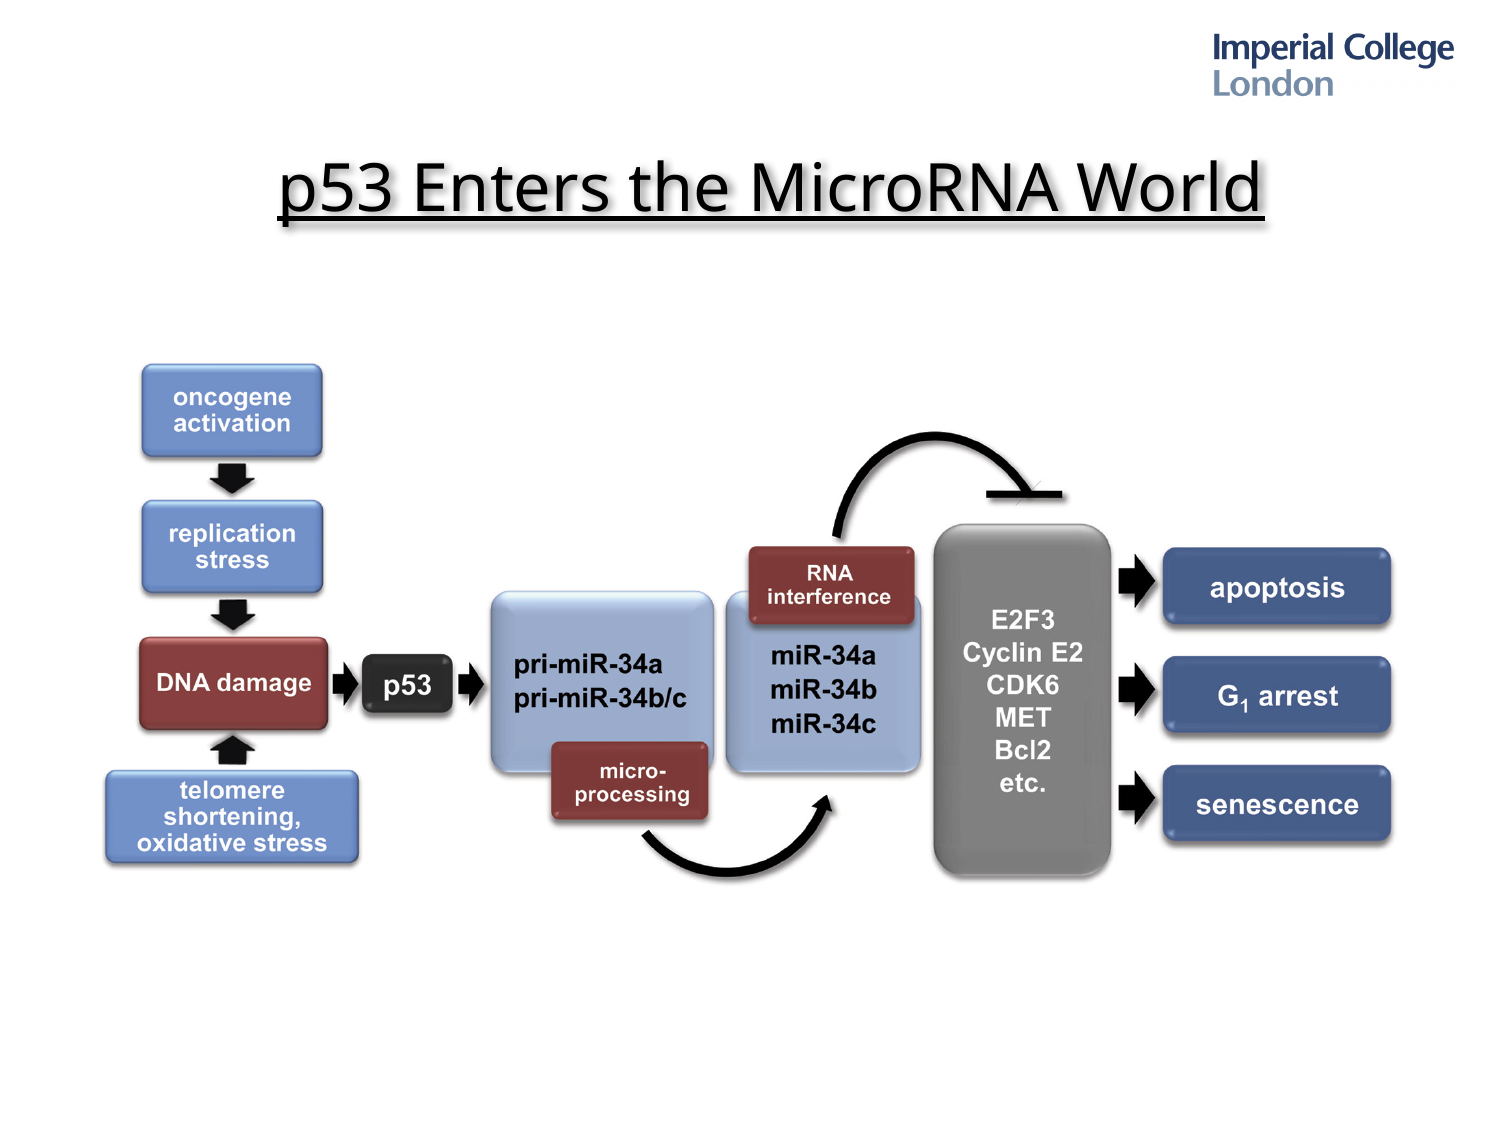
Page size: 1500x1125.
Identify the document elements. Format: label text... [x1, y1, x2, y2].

picture [99, 362, 1399, 888]
text_box p53 Enters the MicroRNA World [262, 137, 1388, 233]
picture [1210, 30, 1457, 102]
